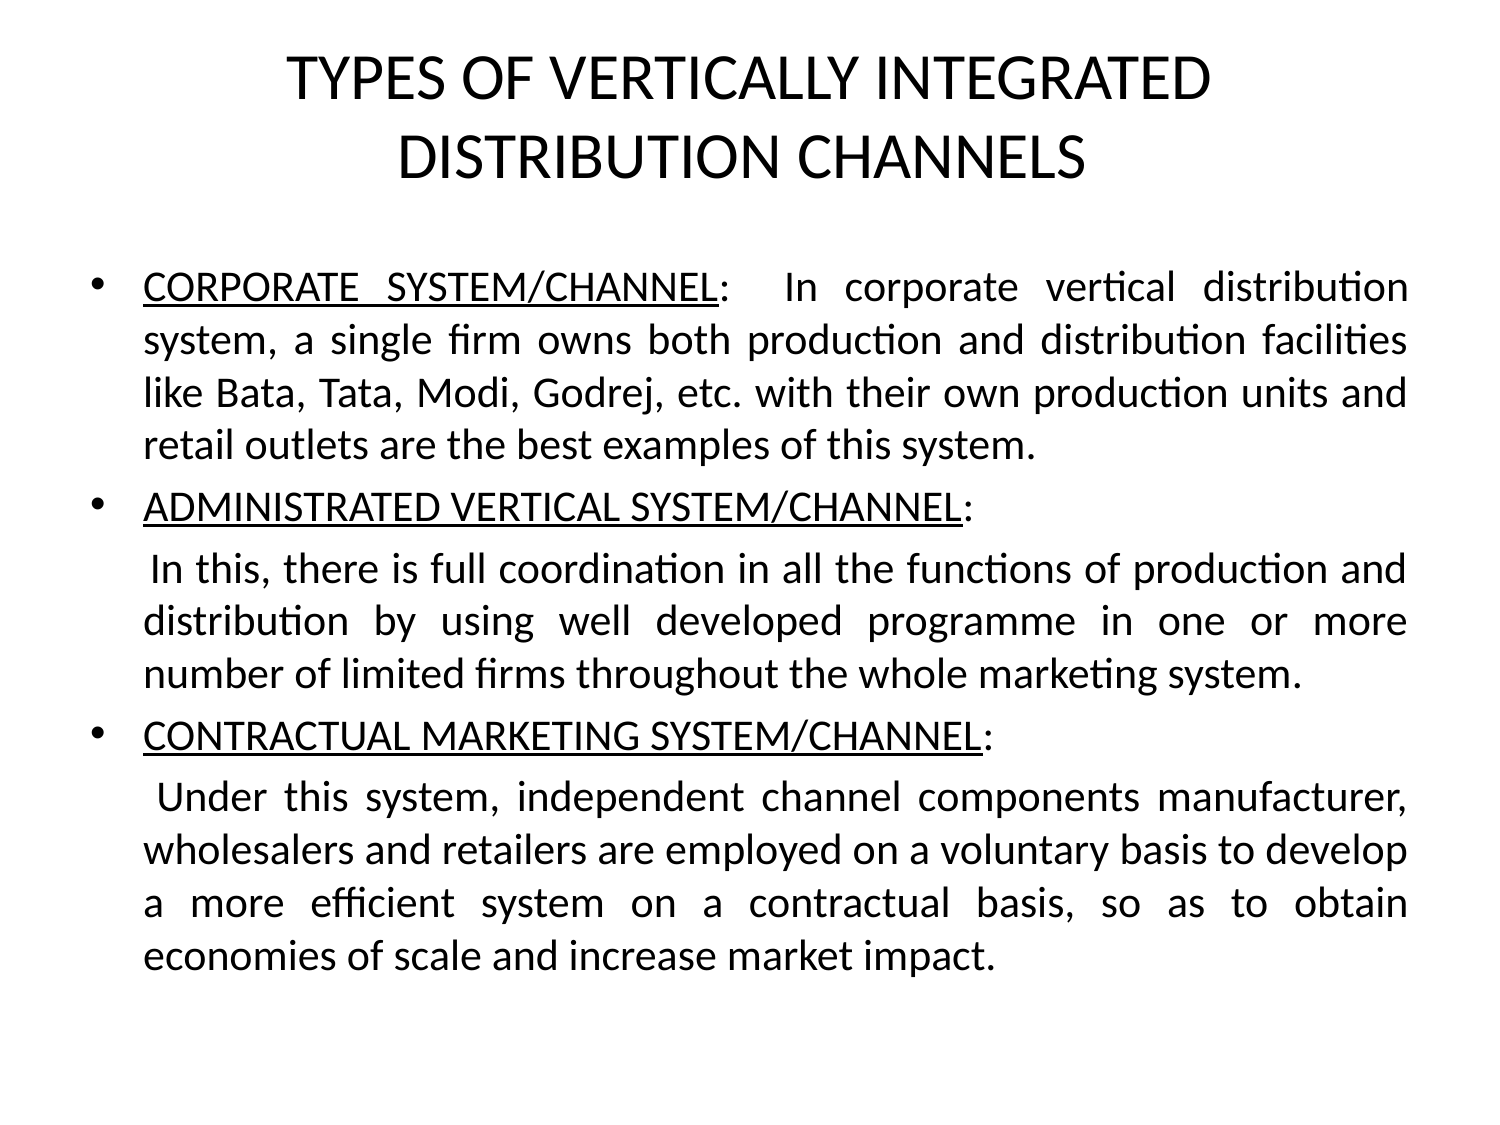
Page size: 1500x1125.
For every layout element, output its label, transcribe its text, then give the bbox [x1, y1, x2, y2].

title TYPES OF VERTICALLY INTEGRATED DISTRIBUTION CHANNELS [75, 24, 1425, 200]
list CORPORATE SYSTEM/CHANNEL: In corporate vertical distribution system, a single firm owns both production and distribution facilities like Bata, Tata, Modi, Godrej, etc. with their own production units and retail outlets are the best examples of this system. ADMINISTRATED VERTICAL SYSTEM/CHANNEL: In this, there is full coordination in all the functions of production and distribution by using well developed programme in one or more number of limited firms throughout the whole marketing system. CONTRACTUAL MARKETING SYSTEM/CHANNEL: Under this system, independent channel components manufacturer, wholesalers and retailers are employed on a voluntary basis to develop a more efficient system on a contractual basis, so as to obtain economies of scale and increase market impact. [75, 249, 1425, 1005]
